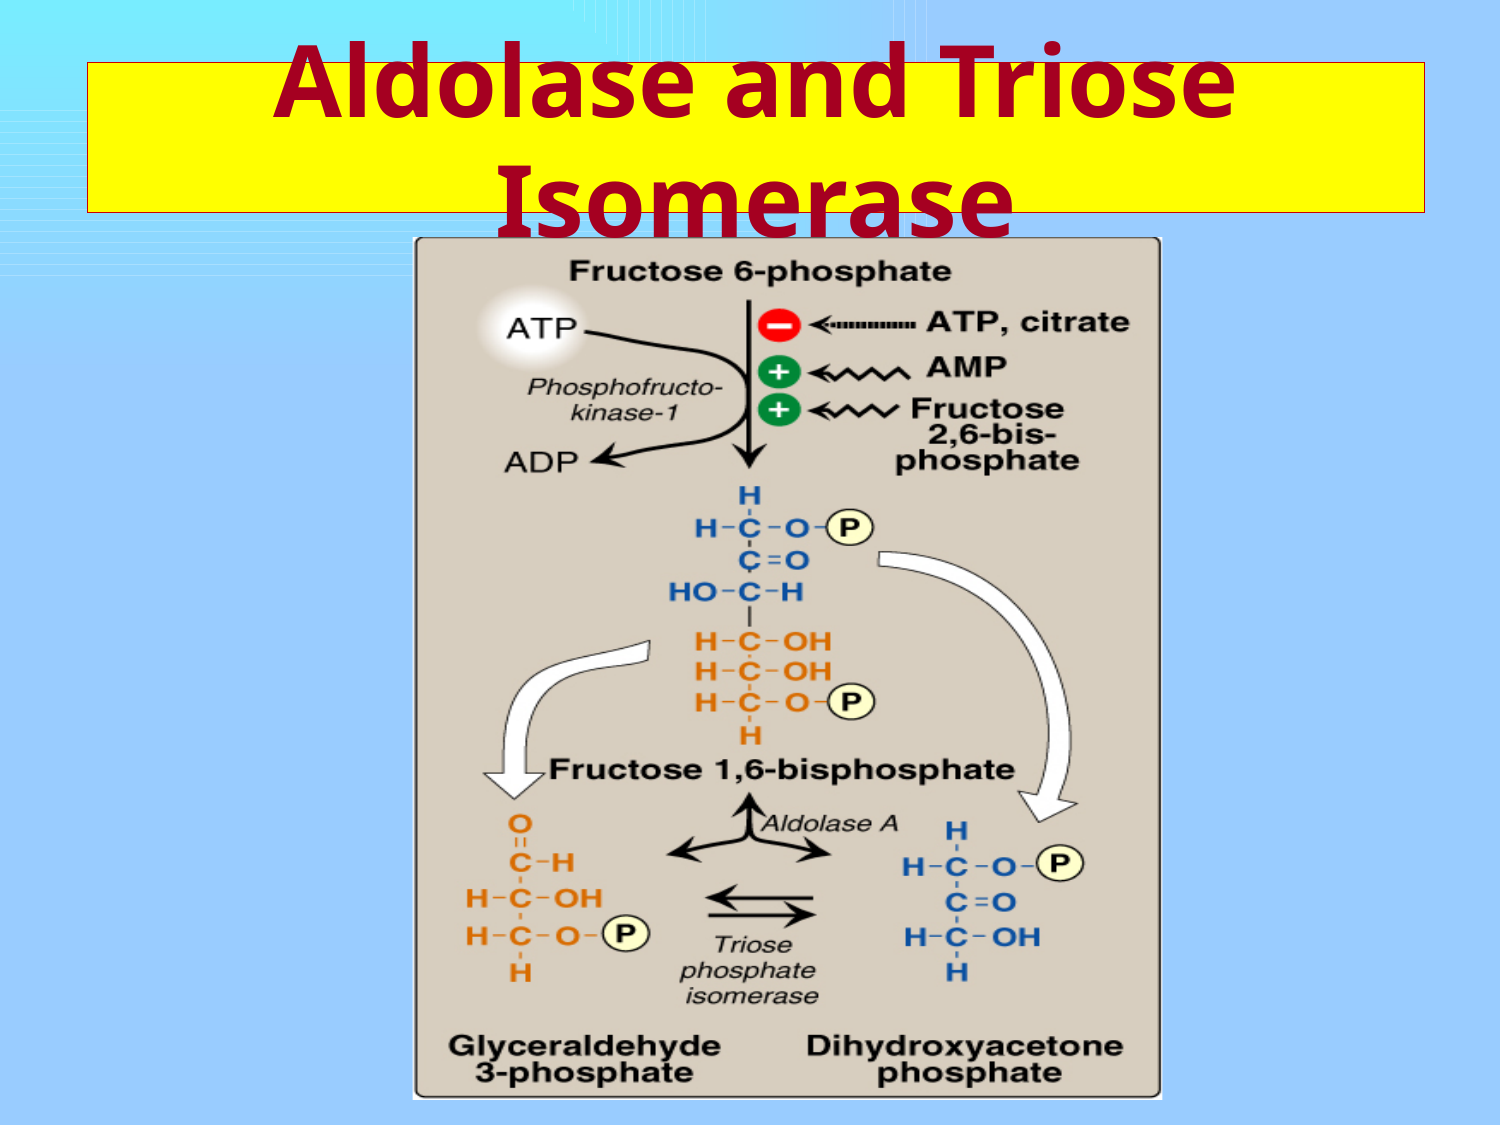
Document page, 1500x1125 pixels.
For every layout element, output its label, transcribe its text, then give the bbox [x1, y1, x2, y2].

picture [412, 237, 1163, 1101]
title Aldolase and Triose Isomerase [87, 62, 1425, 213]
